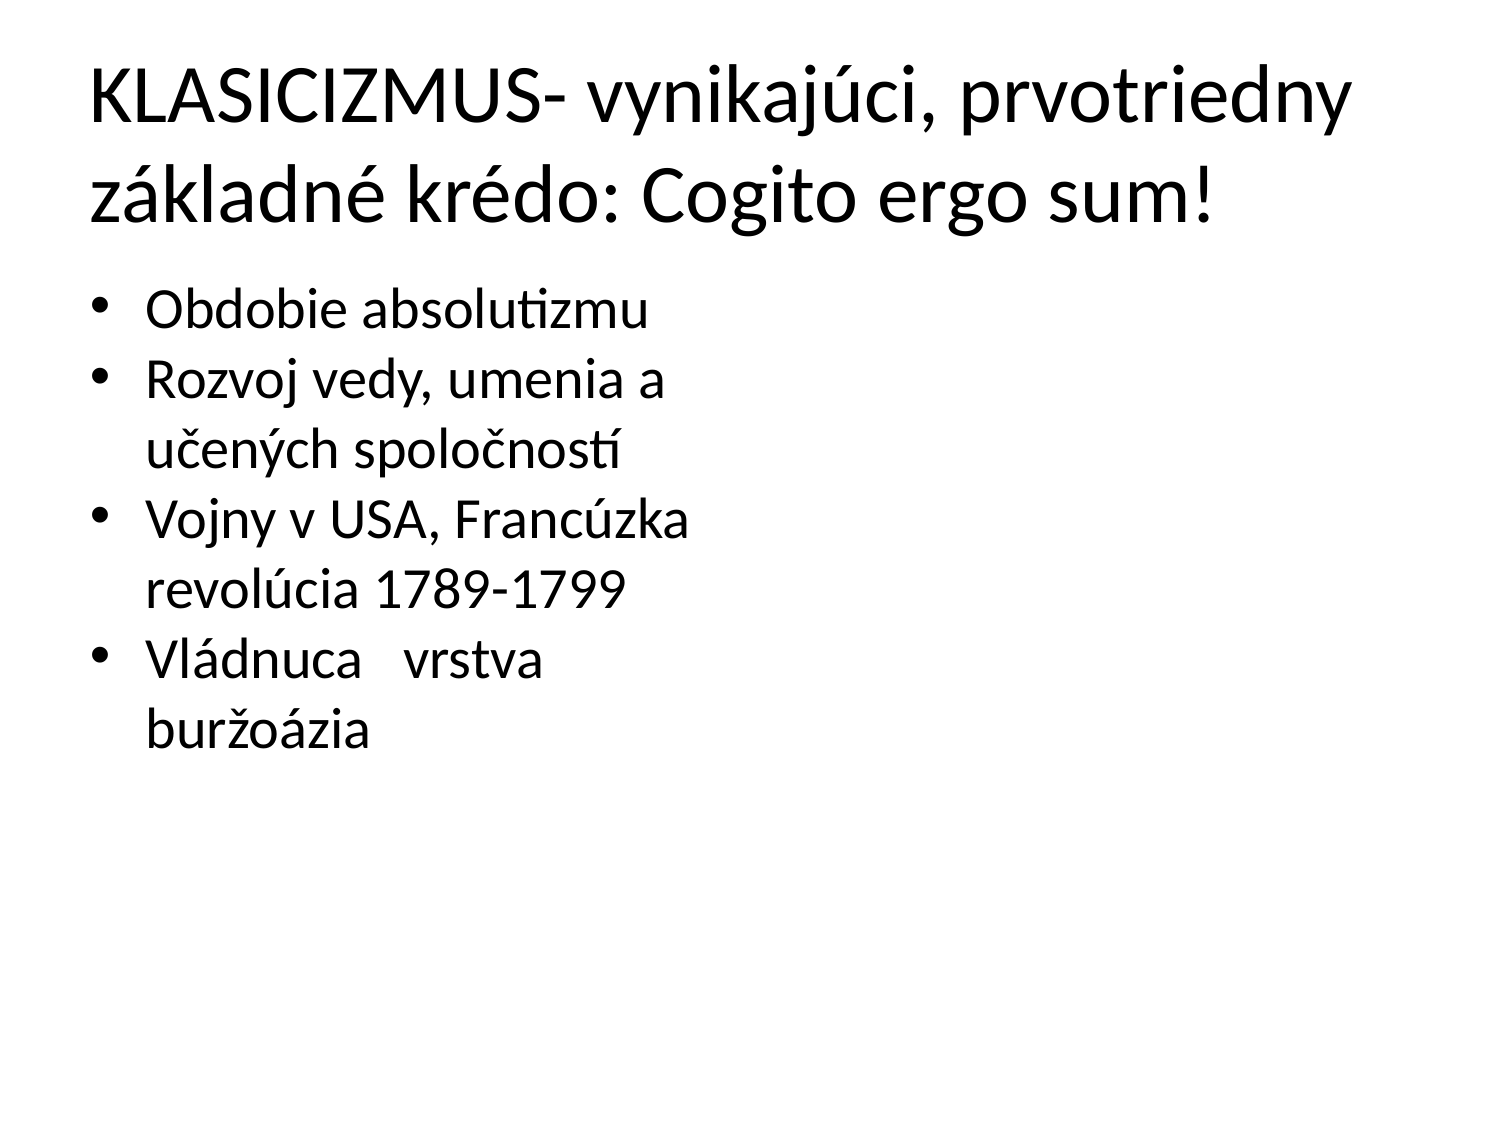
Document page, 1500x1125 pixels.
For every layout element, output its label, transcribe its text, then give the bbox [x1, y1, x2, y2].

text_box KLASICIZMUS- vynikajúci, prvotriedny základné krédo: Cogito ergo sum! [75, 45, 1425, 233]
text_box Obdobie absolutizmu Rozvoj vedy, umenia a učených spoločností Vojny v USA, Francúzka revolúcia 1789-1799 Vládnuca vrstva buržoázia [75, 262, 738, 1005]
